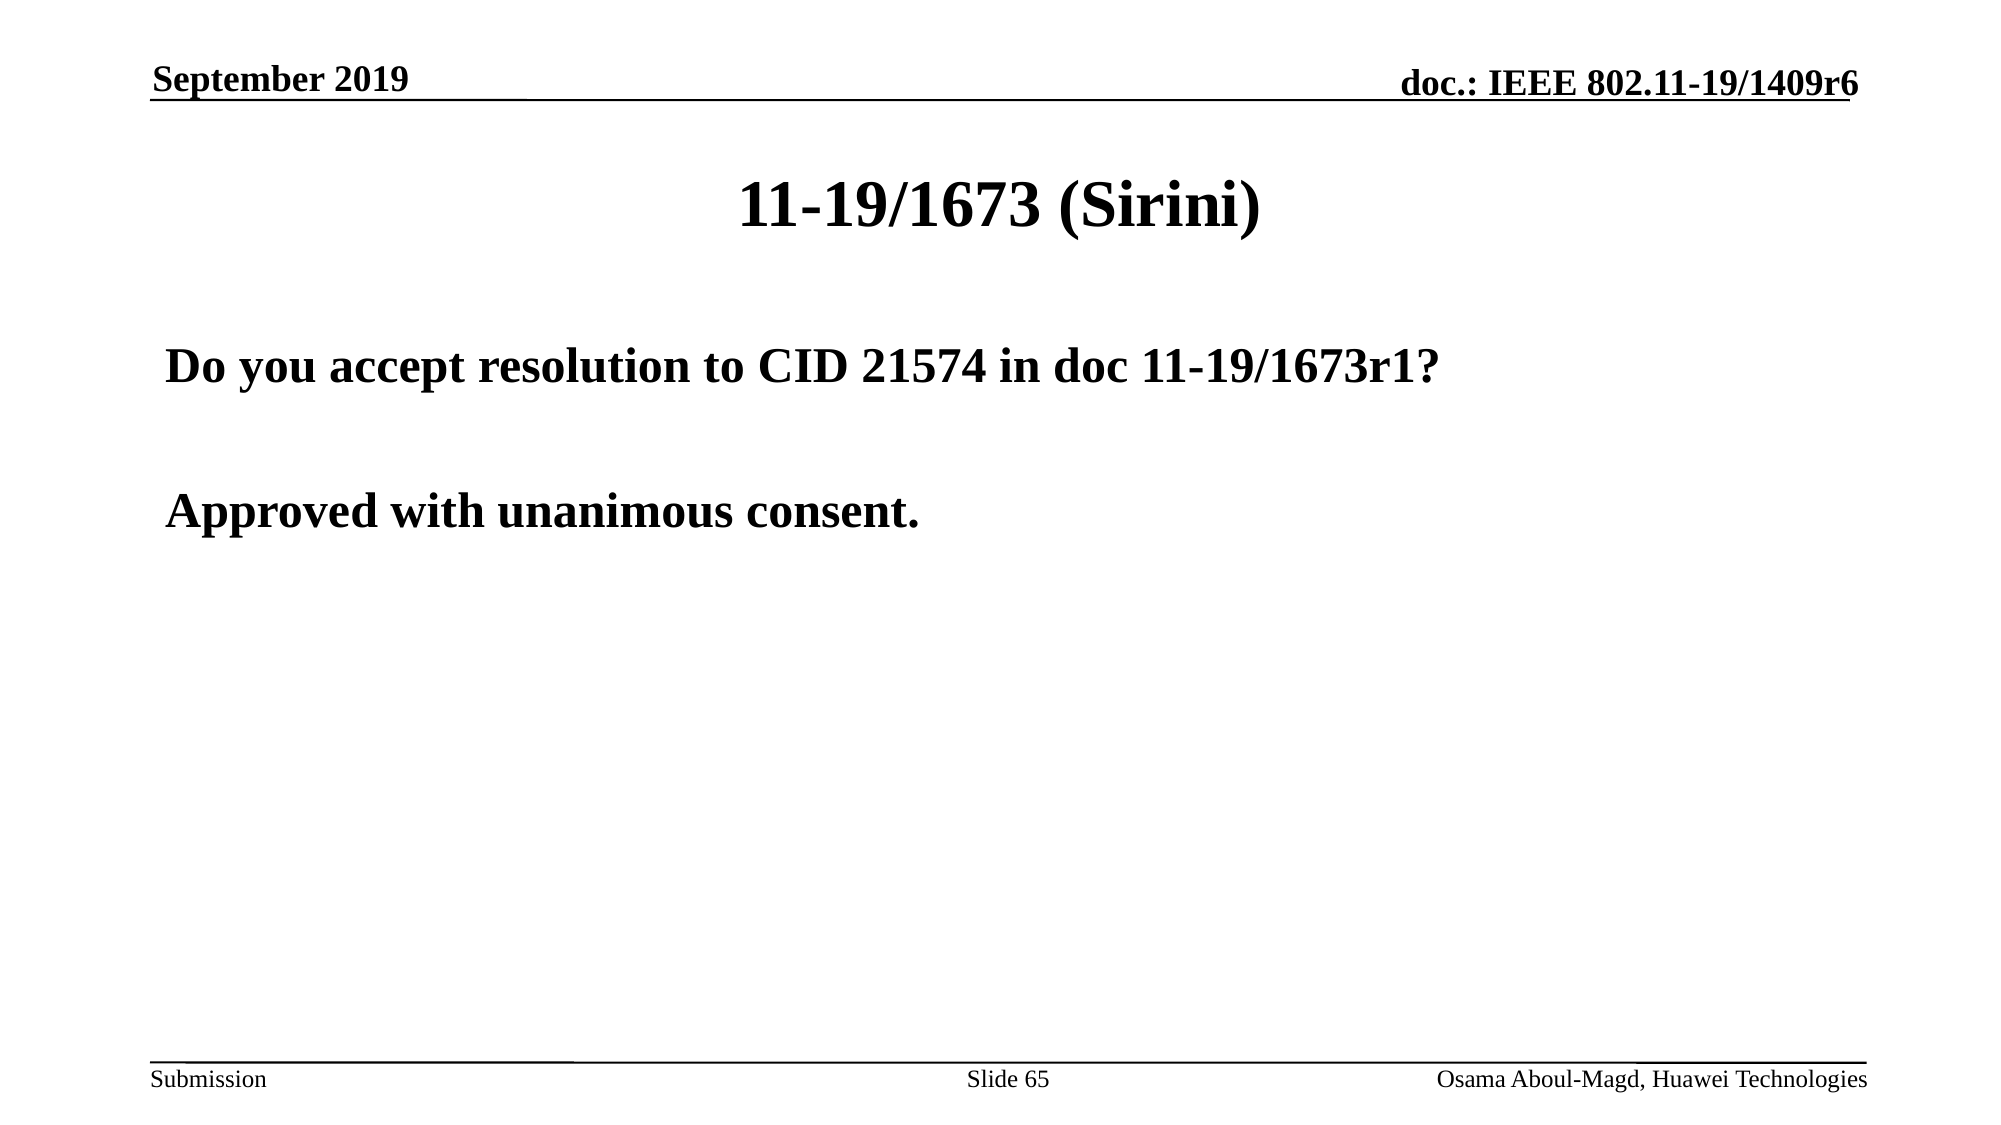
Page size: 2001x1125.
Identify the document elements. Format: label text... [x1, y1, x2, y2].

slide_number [152, 54, 563, 100]
slide_number Slide 65 [950, 1061, 1067, 1123]
title 11-19/1673 (Sirini) [149, 112, 1850, 288]
footer Osama Aboul-Magd, Huawei Technologies [1171, 1061, 1869, 1093]
list Do you accept resolution to CID 21574 in doc 11-19/1673r1? Approved with unanimous consent. [149, 324, 1850, 1000]
